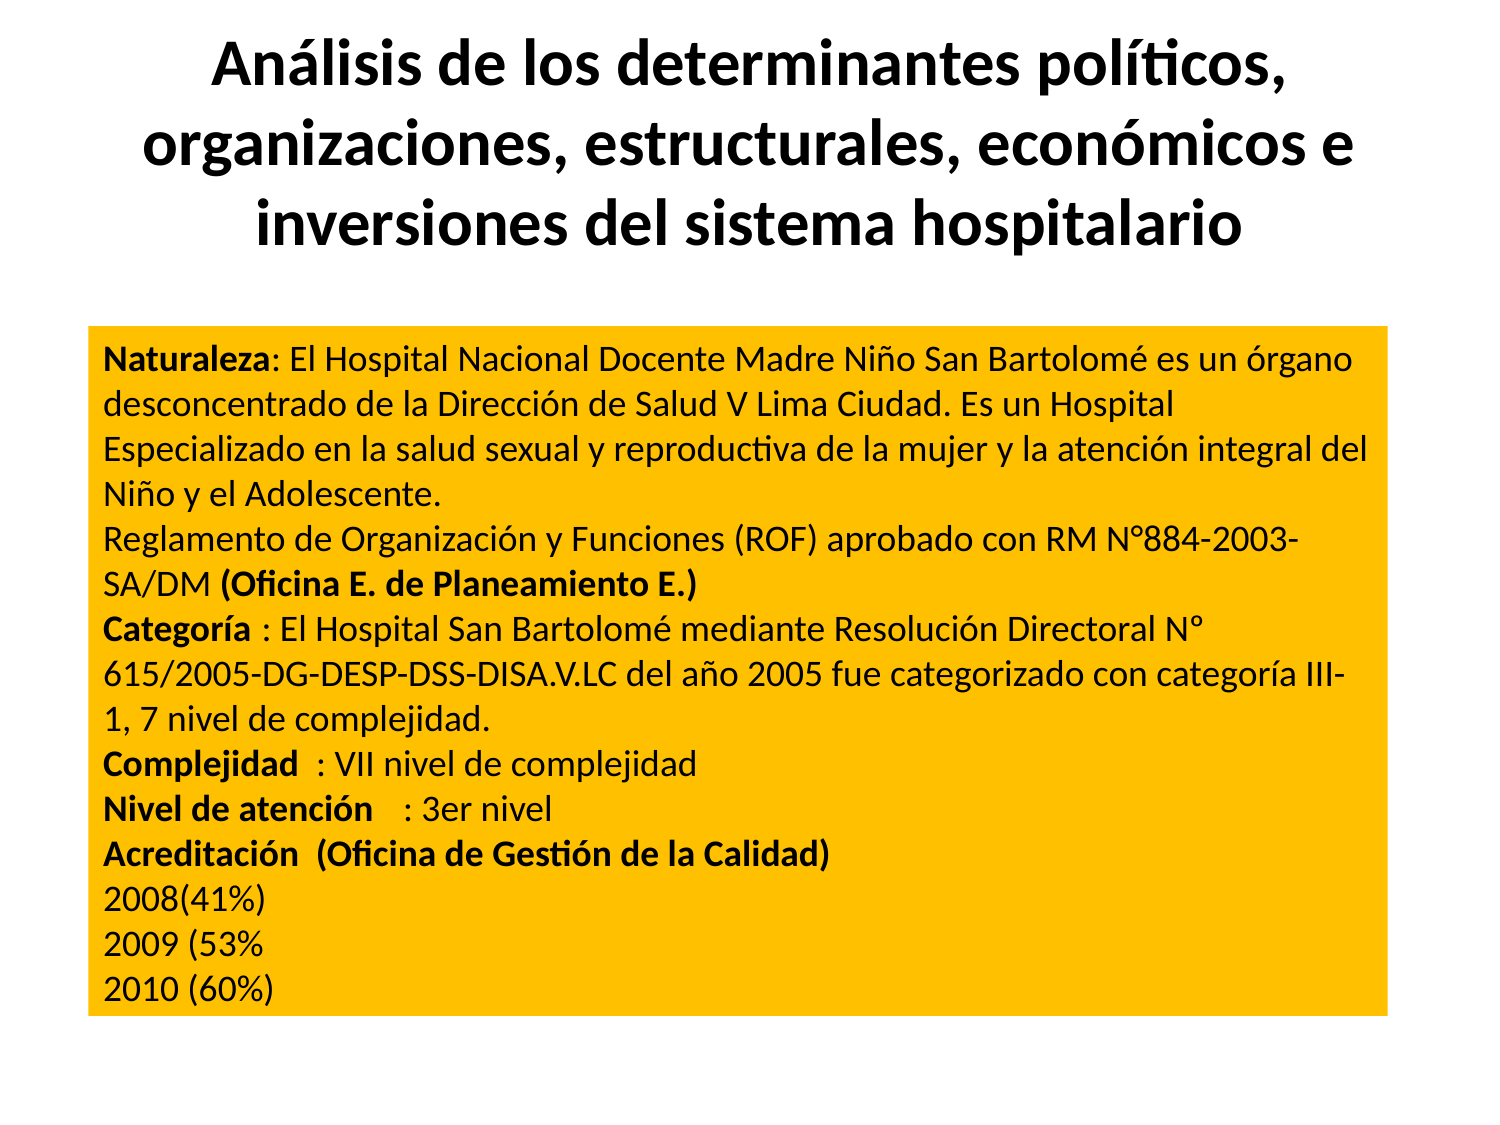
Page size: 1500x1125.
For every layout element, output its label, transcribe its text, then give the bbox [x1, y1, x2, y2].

text_box Naturaleza: El Hospital Nacional Docente Madre Niño San Bartolomé es un órgano desconcentrado de la Dirección de Salud V Lima Ciudad. Es un Hospital Especializado en la salud sexual y reproductiva de la mujer y la atención integral del Niño y el Adolescente. Reglamento de Organización y Funciones (ROF) aprobado con RM N°884-2003-SA/DM (Oficina E. de Planeamiento E.) Categoría : El Hospital San Bartolomé mediante Resolución Directoral Nº 615/2005-DG-DESP-DSS-DISA.V.LC del año 2005 fue categorizado con categoría III-1, 7 nivel de complejidad. Complejidad : VII nivel de complejidad Nivel de atención : 3er nivel Acreditación (Oficina de Gestión de la Calidad) (41%) 2009 (53% 2010 (60%) [88, 326, 1388, 1016]
title Análisis de los determinantes políticos, organizaciones, estructurales, económicos e inversiones del sistema hospitalario [75, 45, 1425, 233]
